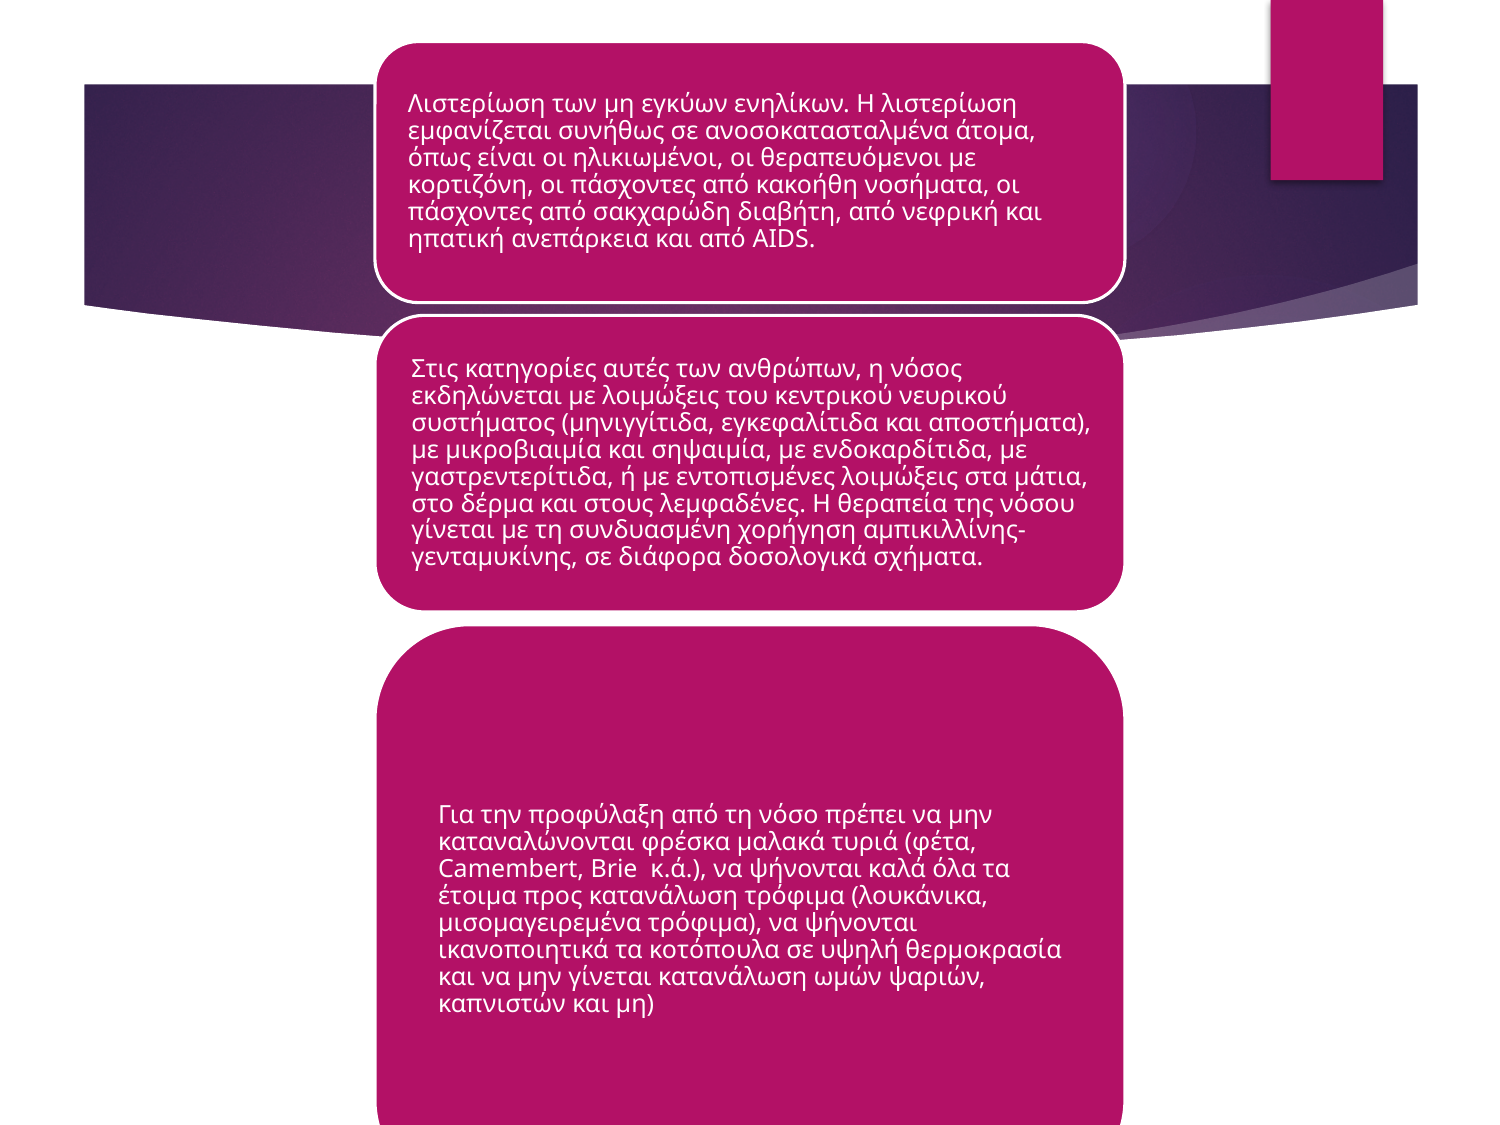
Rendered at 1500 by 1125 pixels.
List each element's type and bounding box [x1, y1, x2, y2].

text_box [374, 0, 1126, 1125]
